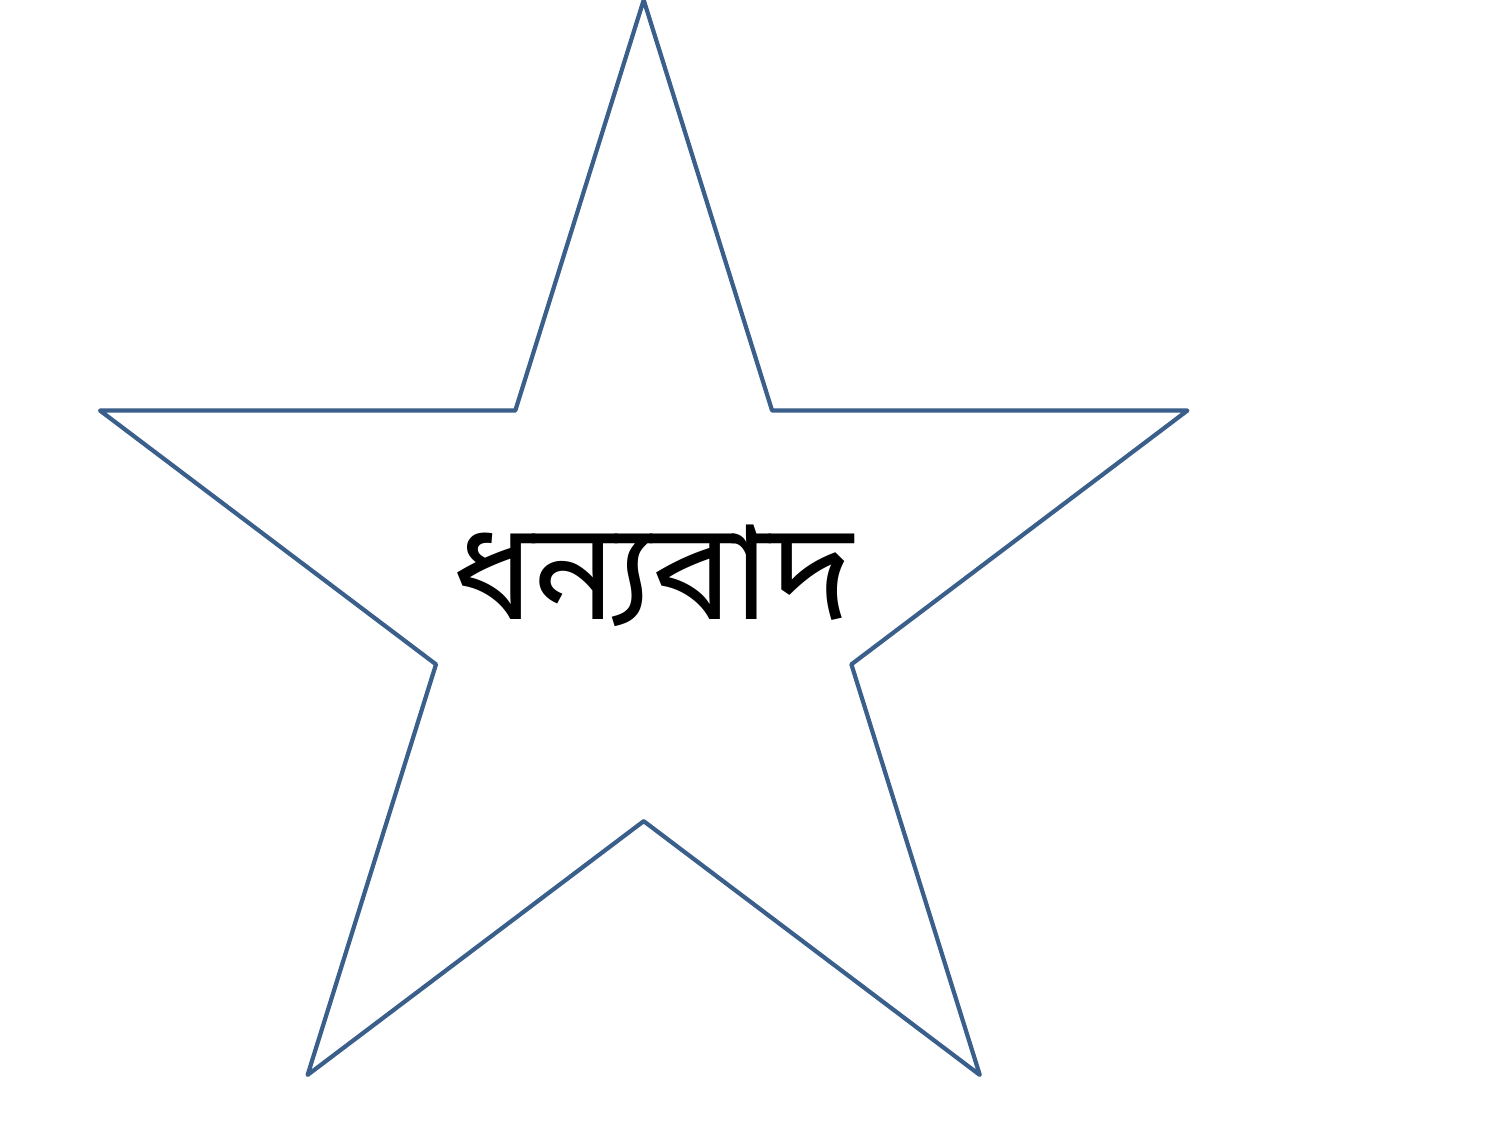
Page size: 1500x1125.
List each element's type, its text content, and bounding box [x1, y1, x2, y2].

text_box [97, 0, 1190, 1077]
text_box ধন্যবাদ [869, 641, 888, 655]
